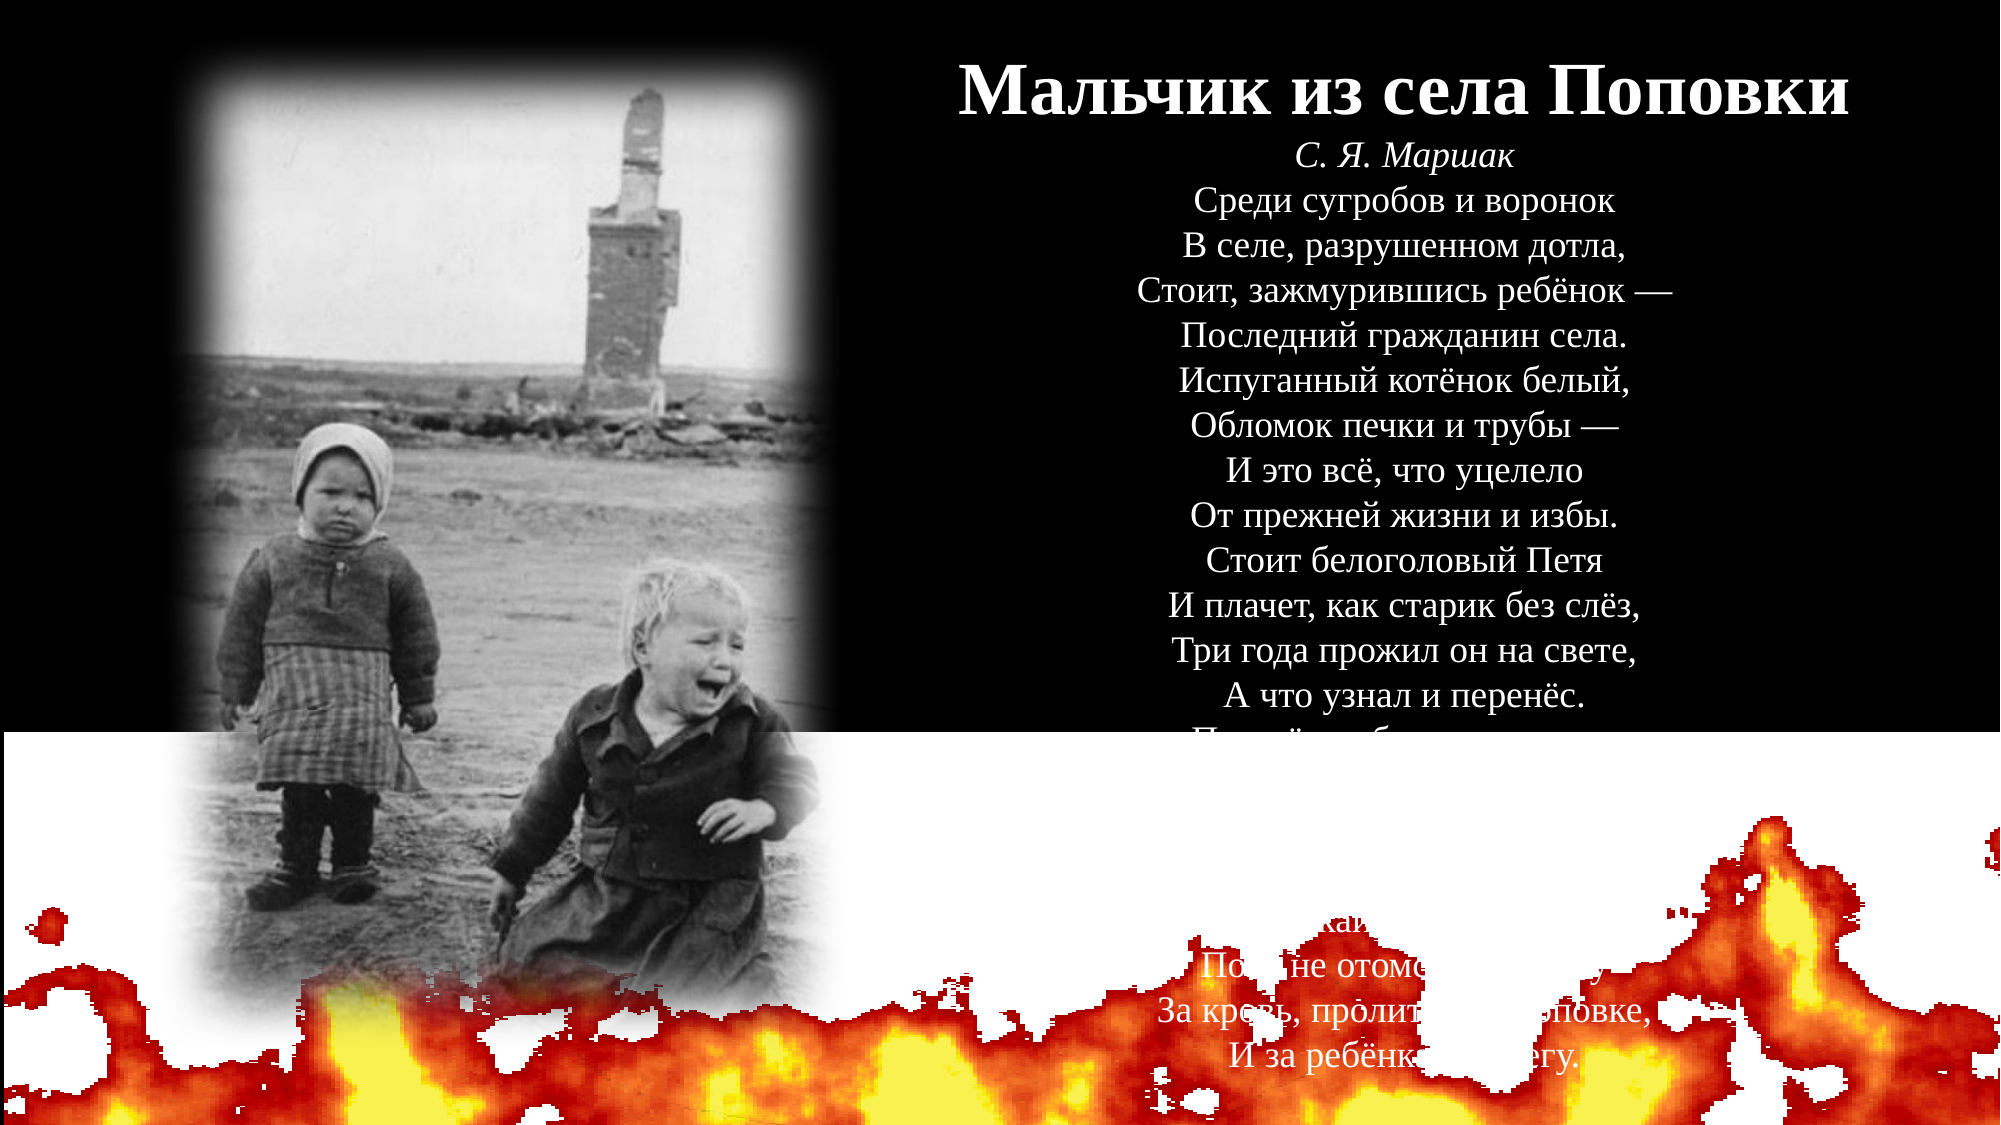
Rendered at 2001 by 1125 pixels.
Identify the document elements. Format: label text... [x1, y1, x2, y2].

text_box Мальчик из села Поповки С. Я. Маршак Среди сугробов и воронок В селе, разрушенном дотла, Стоит, зажмурившись ребёнок — Последний гражданин села. Испуганный котёнок белый, Обломок печки и трубы — И это всё, что уцелело От прежней жизни и избы. Стоит белоголовый Петя И плачет, как старик без слёз, Три года прожил он на свете, А что узнал и перенёс. При нём избу его спалили, Угнали маму со двора, И в наспех вырытой могиле Лежит убитая сестра. Не выпускай, боец, винтовки, Пока не отомстишь врагу За кровь, пролитую в Поповке, И за ребёнка на снегу. [904, 32, 1905, 732]
picture [4, 32, 2000, 1125]
